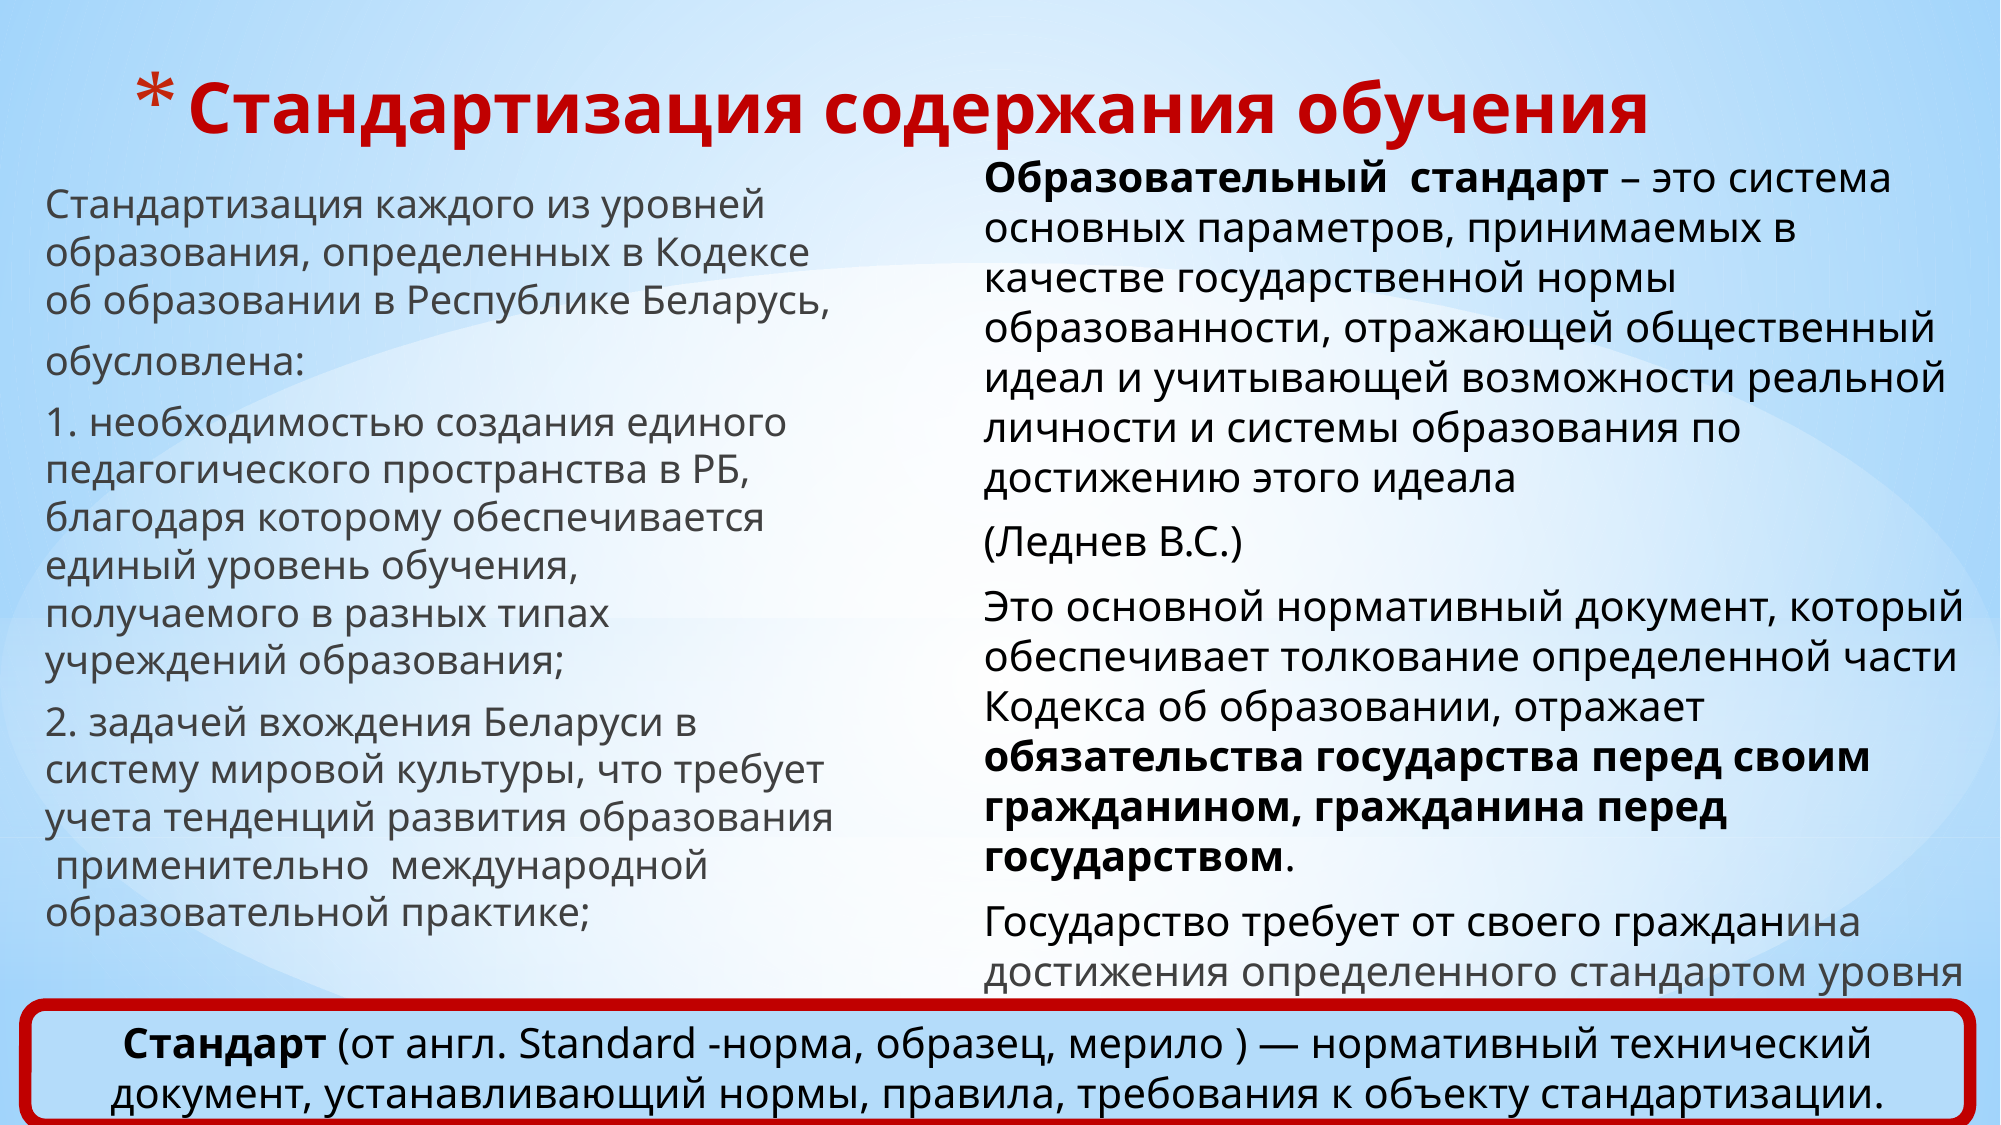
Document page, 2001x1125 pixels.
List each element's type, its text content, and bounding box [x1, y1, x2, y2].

list Стандартизация каждого из уровней образования, определенных в Кодексе об образовании в Республике Беларусь, обусловлена: 1. необходимостью создания единого педагогического пространства в РБ, благодаря которому обеспечивается единый уровень обучения, получаемого в разных типах учреждений образования; 2. задачей вхождения Беларуси в систему мировой культуры, что требует учета тенденций развития образования применительно международной образовательной практике; [29, 171, 852, 1009]
list Образовательный стандарт – это система основных параметров, принимаемых в качестве государственной нормы образованности, отражающей общественный идеал и учитывающей возможности реальной личности и системы образования по достижению этого идеала (Леднев В.С.) Это основной нормативный документ, который обеспечивает толкование определенной части Кодекса об образовании, отражает обязательства государства перед своим гражданином, гражданина перед государством. Государство требует от своего гражданина достижения определенного стандартом уровня образованности и гарантирует необходимый для этого уровень образовательных услуг. [968, 142, 2000, 1092]
title Стандартизация содержания обучения [92, 55, 1668, 176]
text_box Стандарт (от англ. Standard -норма, образец, мерило ) — нормативный технический документ, устанавливающий нормы, правила, требования к объекту стандартизации. [23, 1003, 1972, 1125]
